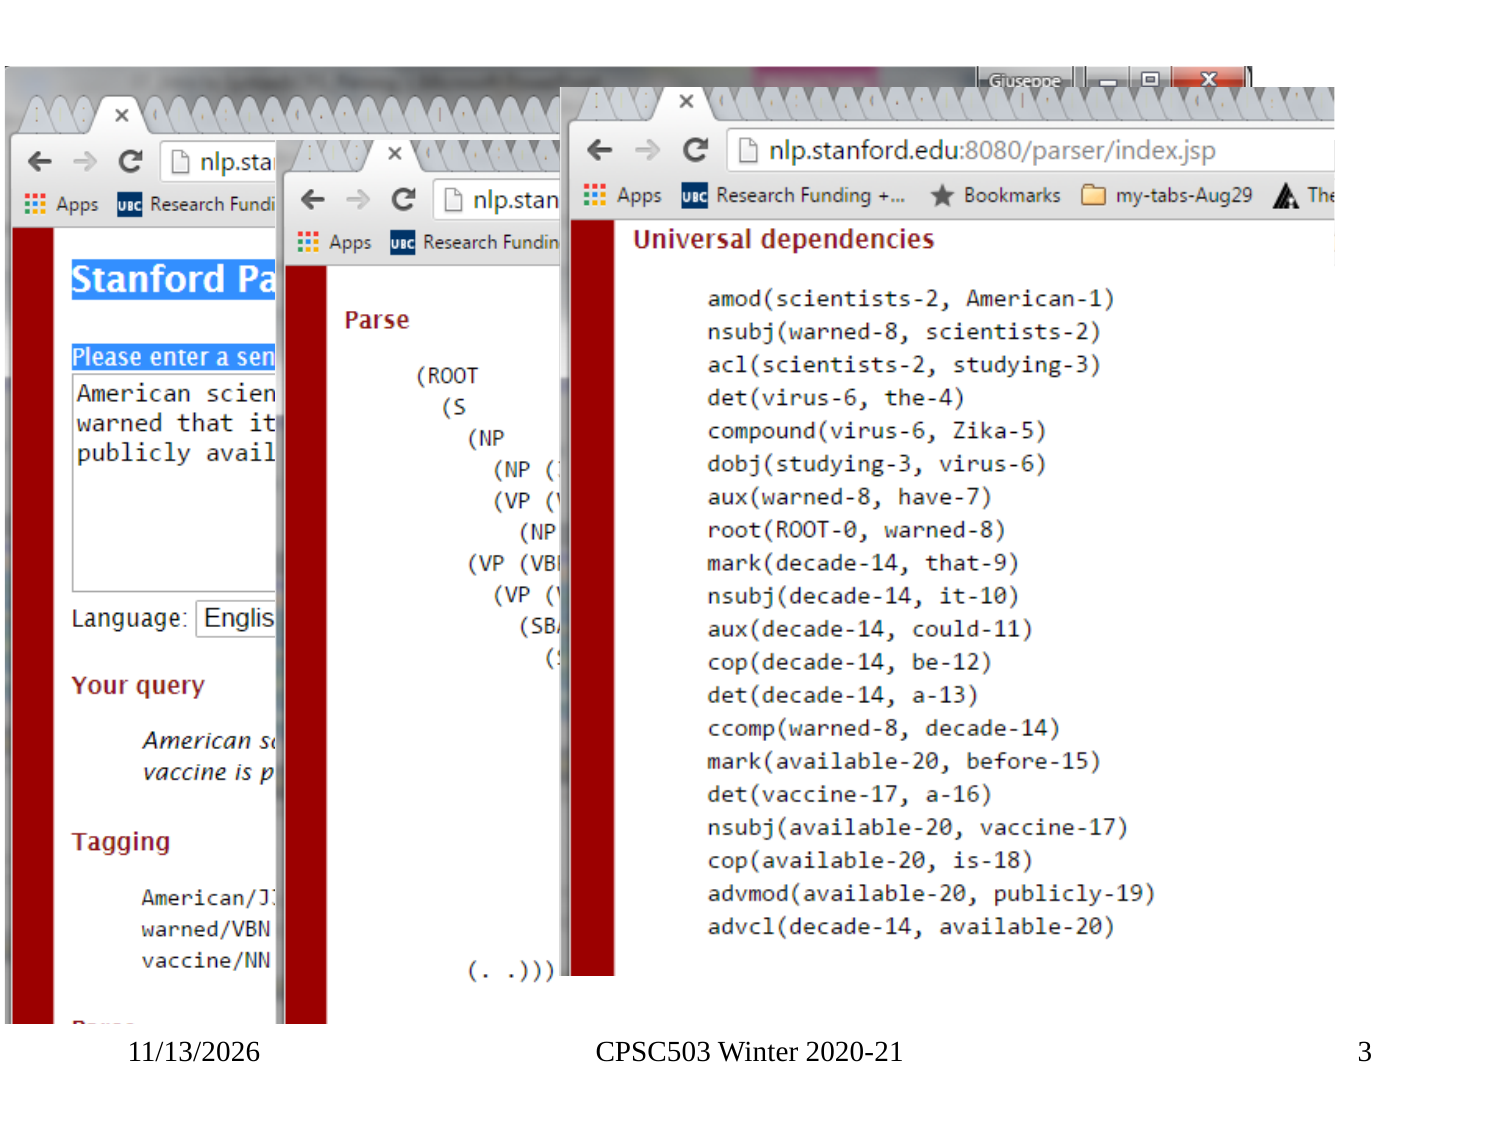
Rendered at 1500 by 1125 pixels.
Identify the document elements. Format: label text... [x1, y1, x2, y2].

footer CPSC503 Winter 2020-21 [512, 1033, 988, 1101]
picture [4, 66, 1335, 1024]
slide_number 3 [1074, 1024, 1388, 1101]
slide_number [112, 1031, 426, 1101]
